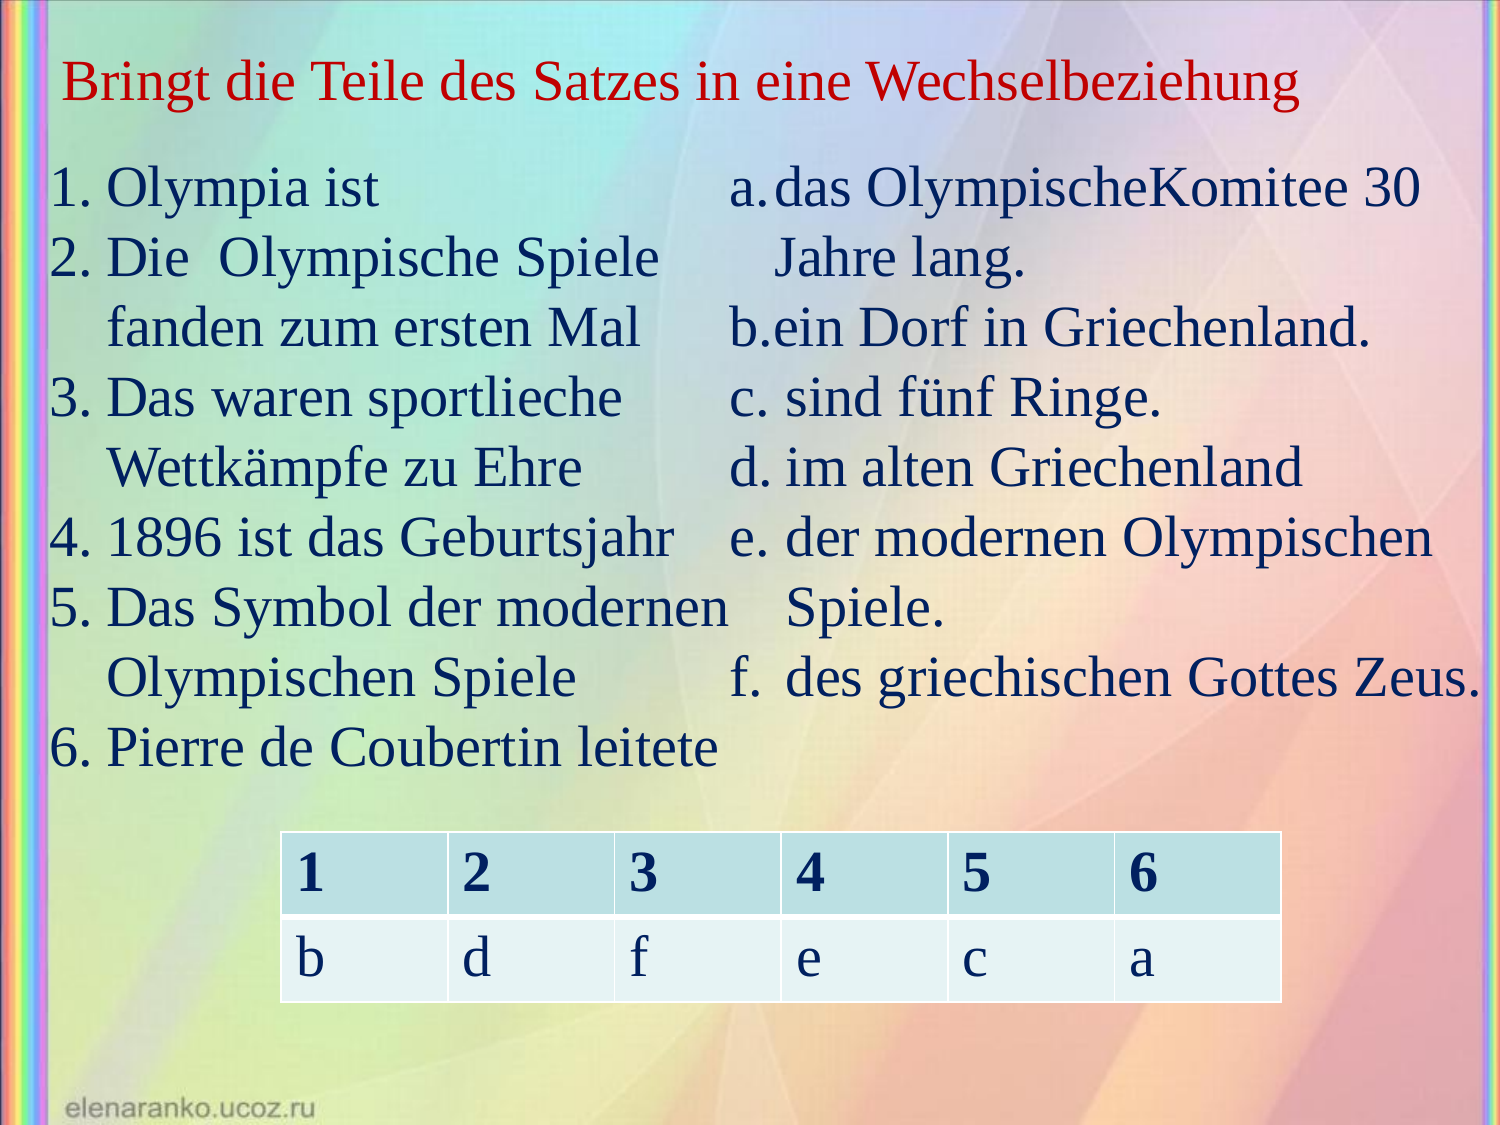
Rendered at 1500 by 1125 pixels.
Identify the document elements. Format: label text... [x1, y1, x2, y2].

table_header 1 [282, 833, 447, 914]
table_cell e [782, 920, 947, 1001]
text_box das OlympischeKomitee 30 Jahre lang. ein Dorf in Griechenland. sind fünf Ringe. im alten Griechenland der modernen Olympischen Spiele. des griechischen Gottes Zeus. [714, 140, 1500, 716]
text_box Bringt die Teile des Satzes in eine Wechselbeziehung [46, 35, 1500, 120]
table_header 4 [782, 833, 947, 914]
table_header 3 [615, 833, 780, 914]
text_box Olympia ist Die Olympische Spiele fanden zum ersten Mal Das waren sportlieche Wettkämpfe zu Ehre 1896 ist das Geburtsjahr Das Symbol der modernen Olympischen Spiele Pierre de Coubertin leitete [35, 140, 774, 786]
table_cell a [1115, 920, 1280, 1001]
picture [0, 0, 1500, 1125]
table_cell b [282, 920, 447, 1001]
table_header 6 [1115, 833, 1280, 914]
table_cell c [949, 920, 1114, 1001]
table_header 2 [449, 833, 614, 914]
table_cell f [615, 920, 780, 1001]
table_header 5 [949, 833, 1114, 914]
table_cell d [449, 920, 614, 1001]
